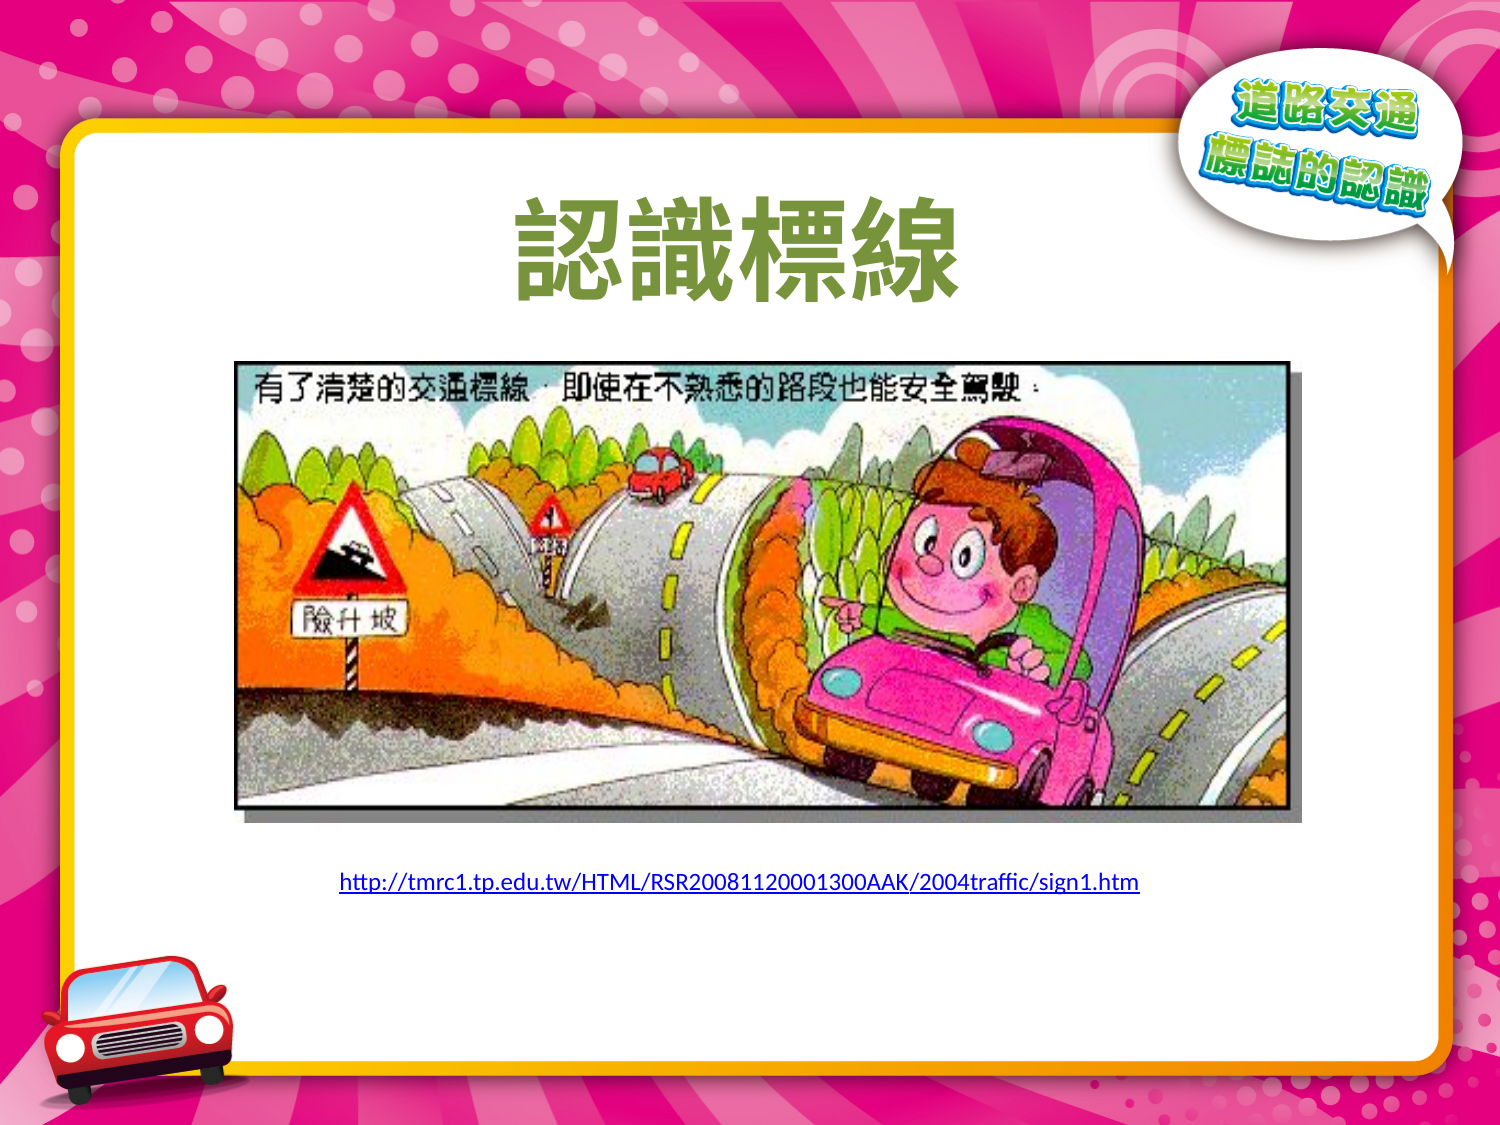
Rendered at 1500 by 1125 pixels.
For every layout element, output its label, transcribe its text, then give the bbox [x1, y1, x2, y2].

picture [0, 0, 1500, 1125]
text_box 認識標線 [423, 172, 1050, 323]
text_box http://tmrc1.tp.edu.tw/HTML/RSR20081120001300AAK/2004traffic/sign1.htm [324, 857, 1211, 903]
